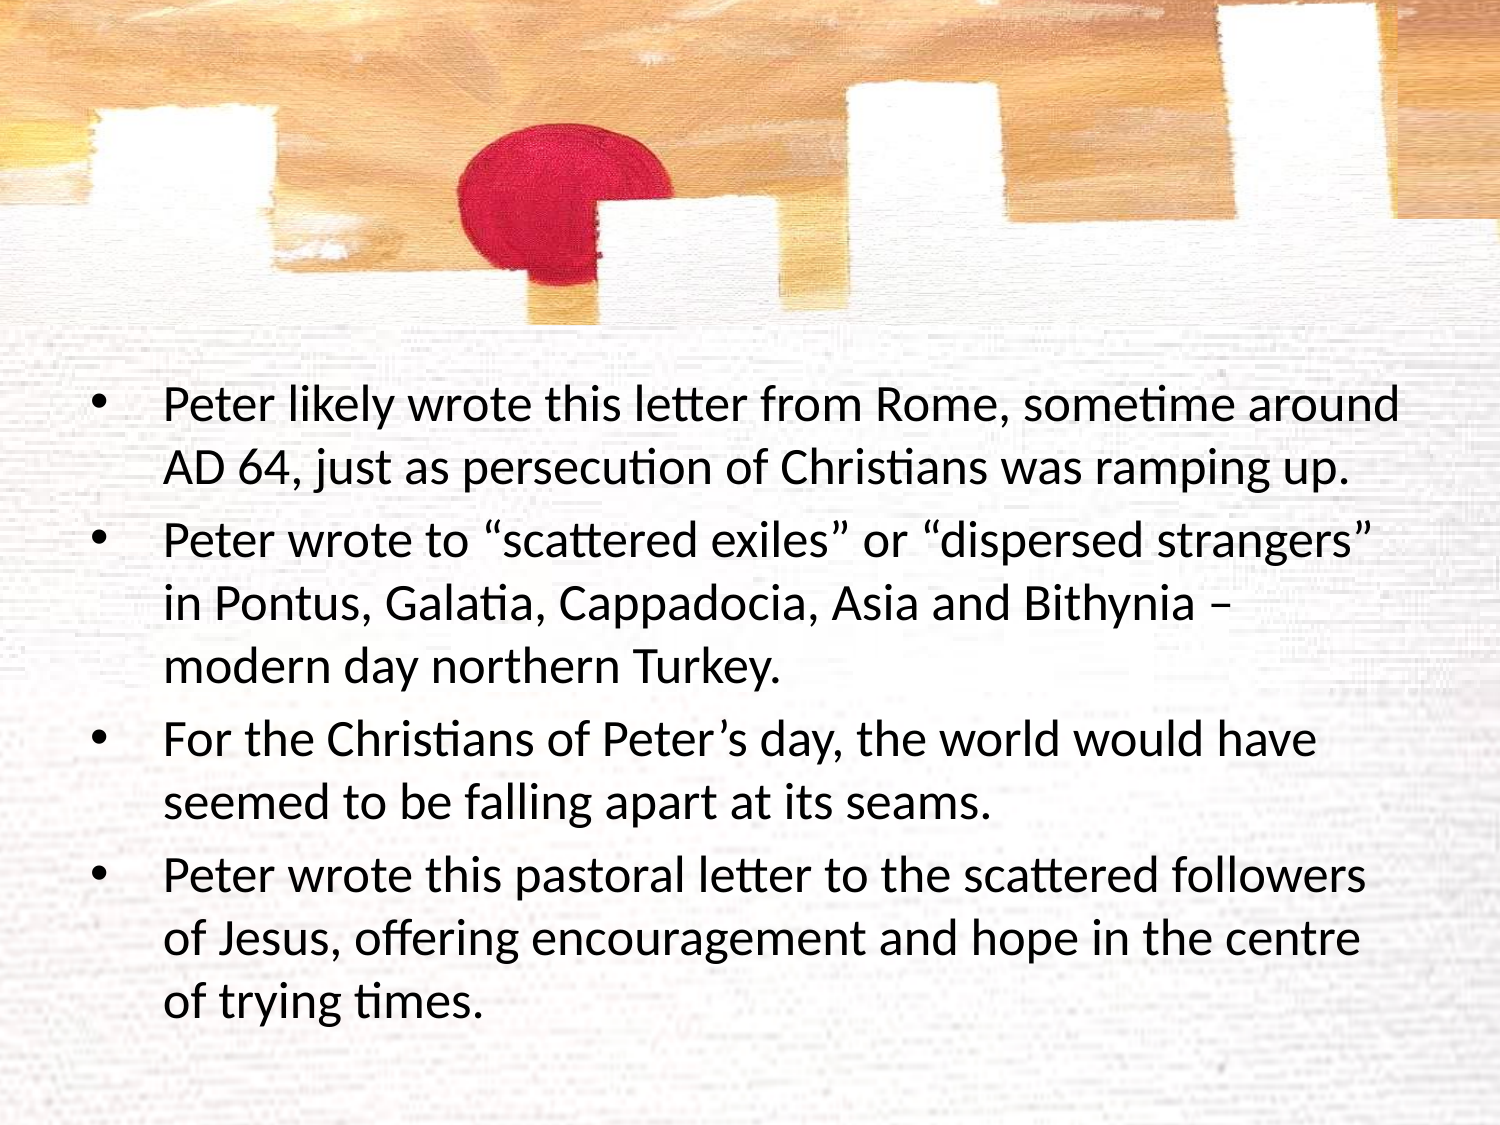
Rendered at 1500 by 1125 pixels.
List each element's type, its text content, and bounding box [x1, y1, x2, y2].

picture [0, 0, 1500, 1125]
list Peter likely wrote this letter from Rome, sometime around AD 64, just as persecution of Christians was ramping up. Peter wrote to “scattered exiles” or “dispersed strangers” in Pontus, Galatia, Cappadocia, Asia and Bithynia – modern day northern Turkey. For the Christians of Peter’s day, the world would have seemed to be falling apart at its seams. Peter wrote this pastoral letter to the scattered followers of Jesus, offering encouragement and hope in the centre of trying times. [75, 361, 1425, 1094]
